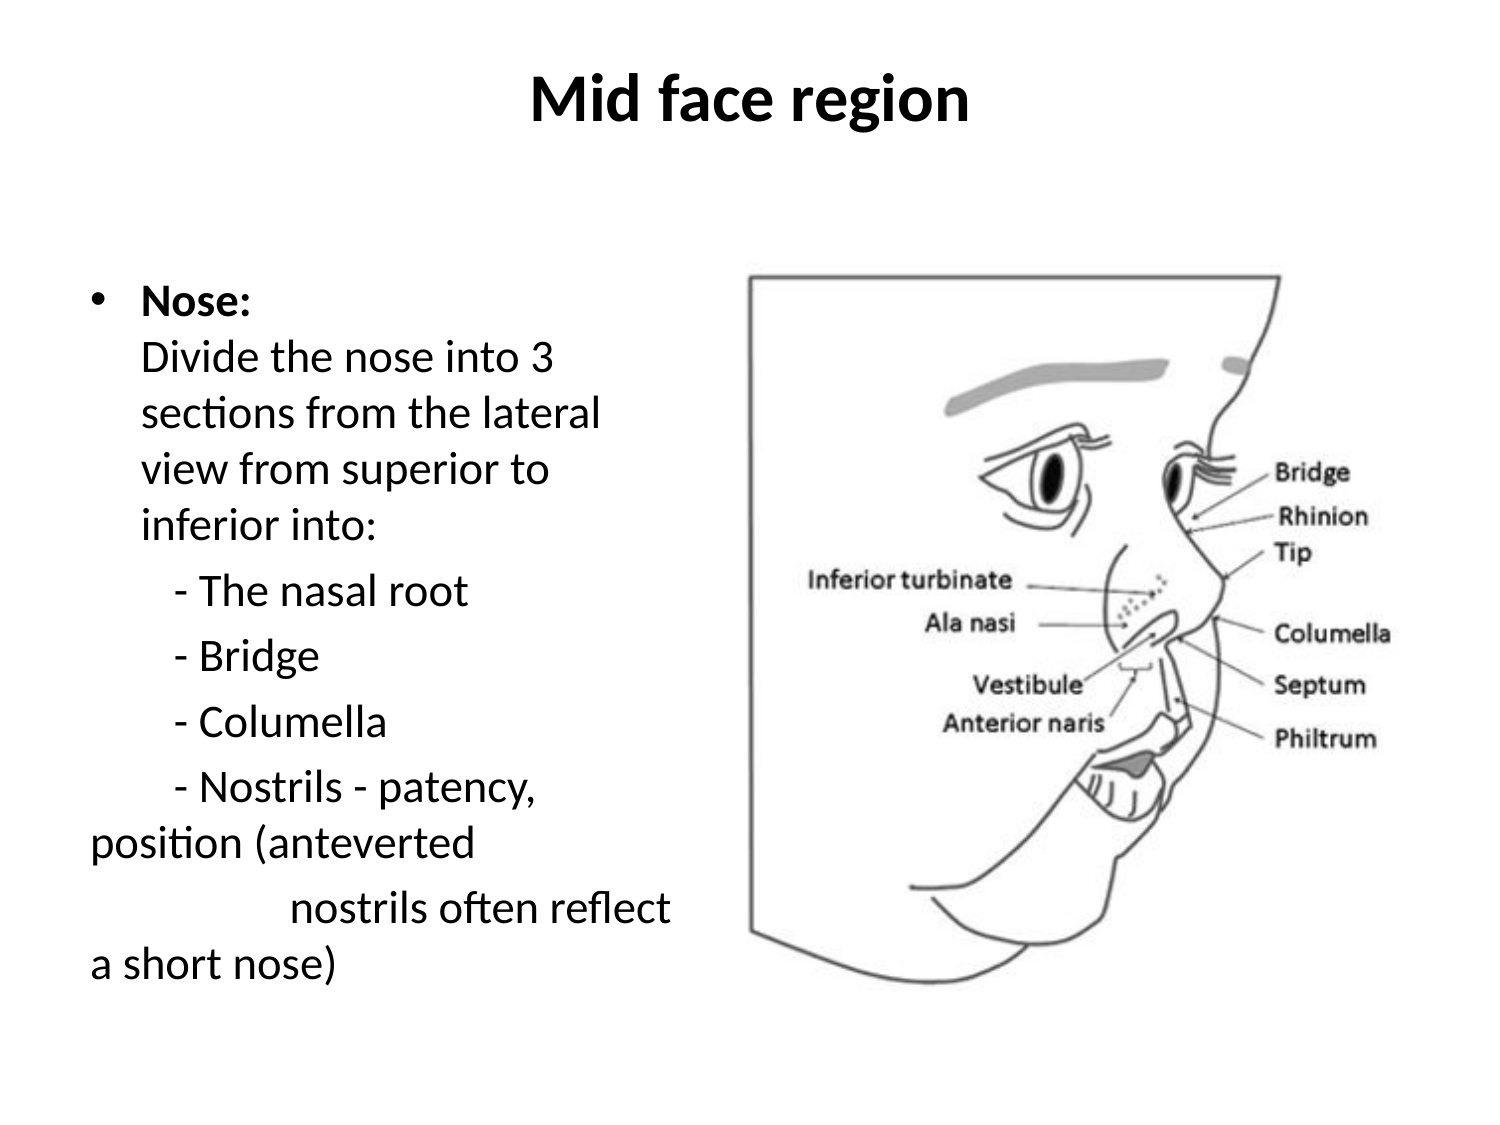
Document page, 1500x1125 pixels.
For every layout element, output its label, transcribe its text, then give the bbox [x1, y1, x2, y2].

picture [699, 262, 1494, 1006]
title Mid face region [75, 45, 1425, 233]
list Nose: Divide the nose into 3 sections from the lateral view from superior to inferior into: - The nasal root - Bridge - Columella - Nostrils - patency, position (anteverted nostrils often reflect a short nose) [75, 262, 697, 1005]
